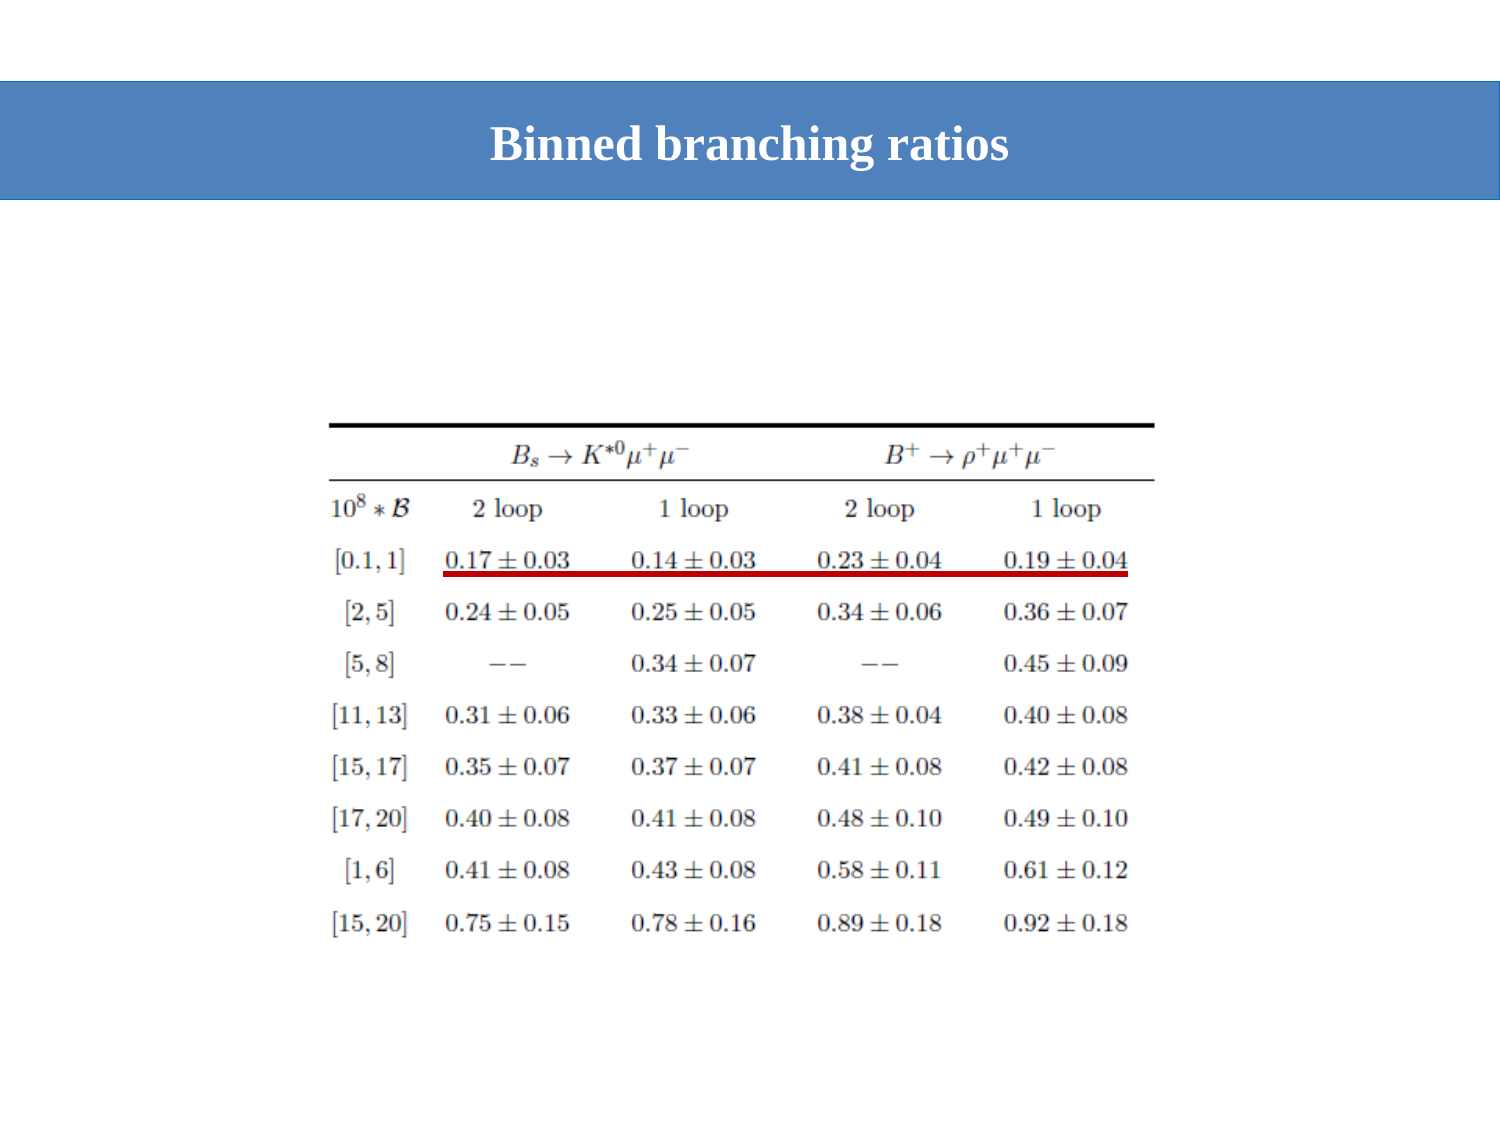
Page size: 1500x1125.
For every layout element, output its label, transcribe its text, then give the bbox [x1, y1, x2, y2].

text_box Binned branching ratios [0, 81, 1500, 200]
picture [283, 266, 1197, 941]
